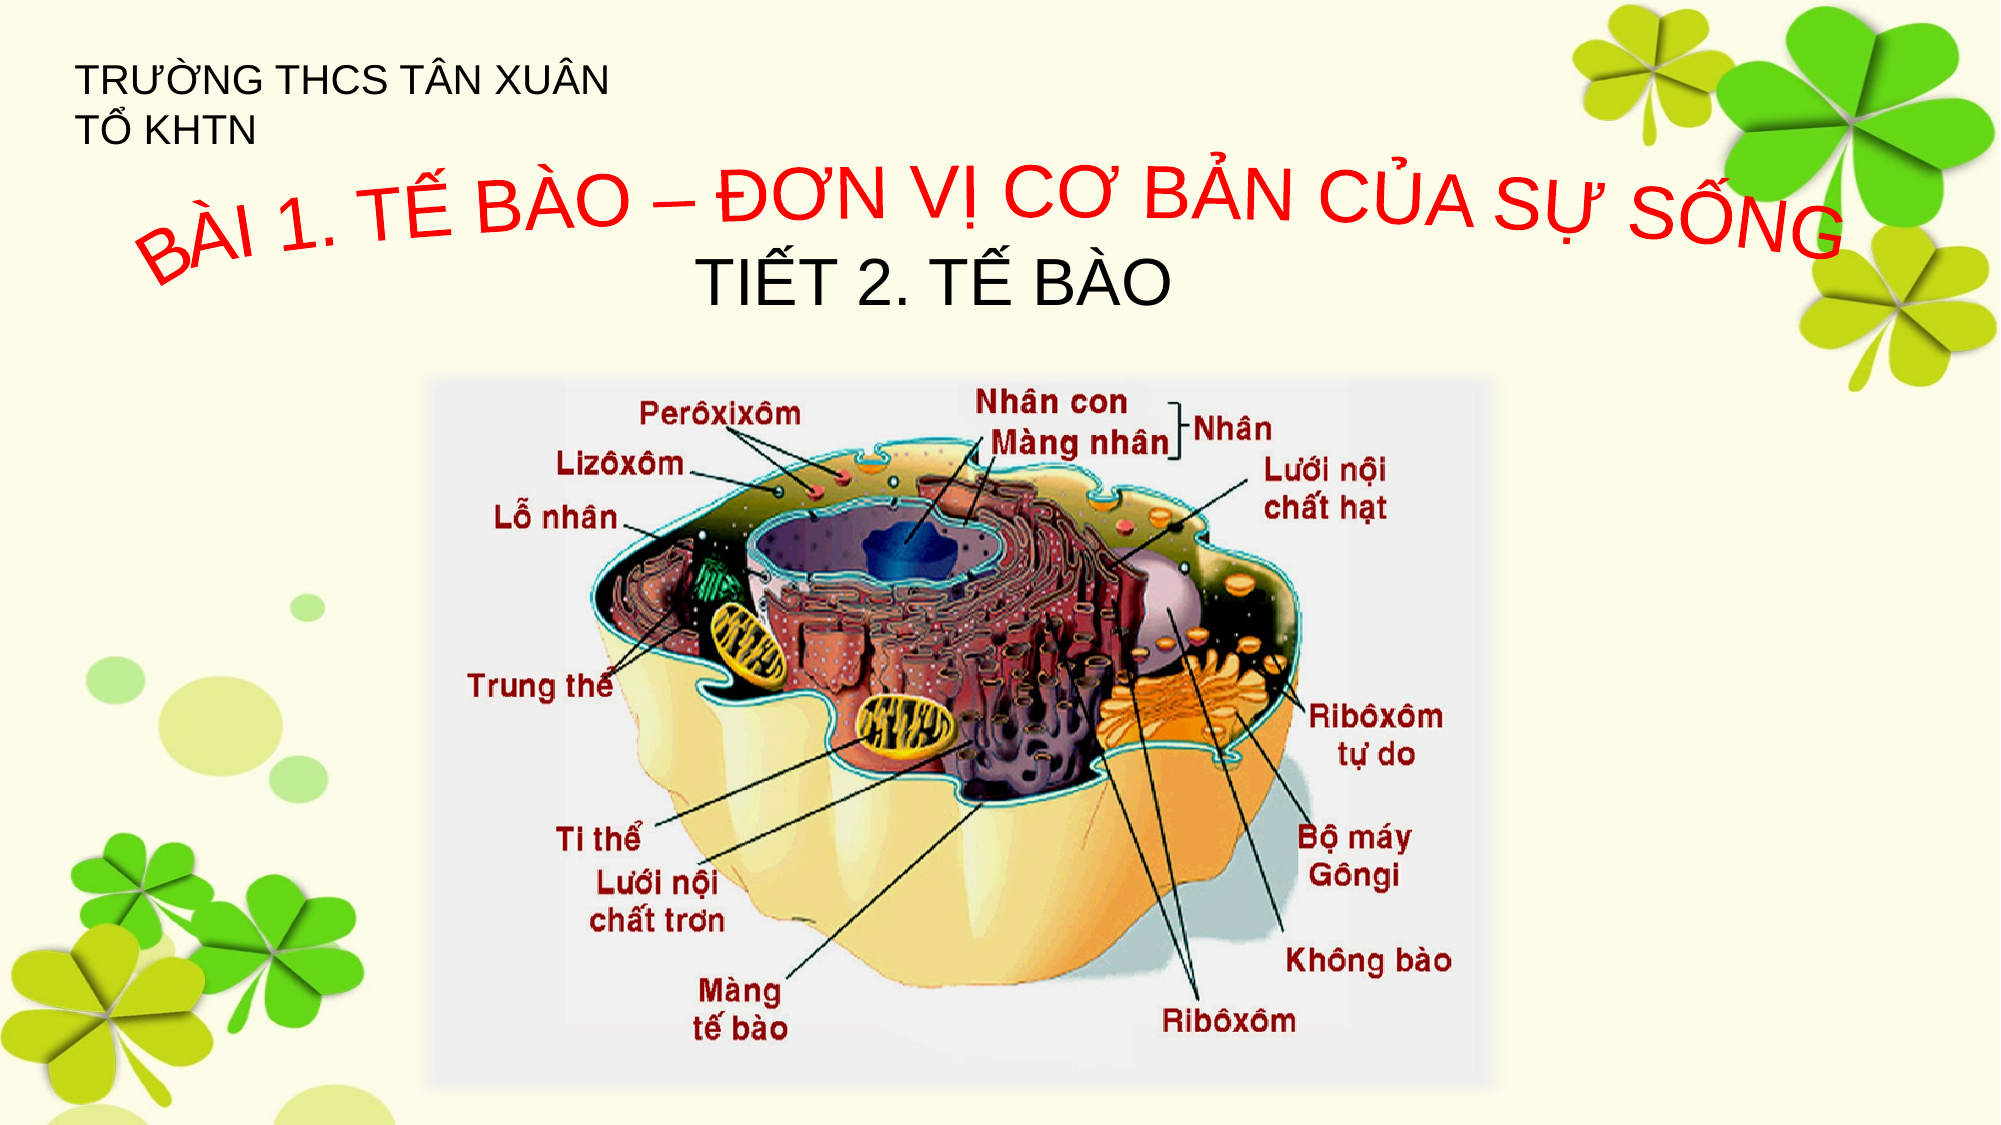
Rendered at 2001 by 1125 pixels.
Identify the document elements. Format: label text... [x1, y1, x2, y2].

text_box TRƯỜNG THCS TÂN XUÂN TỔ KHTN [59, 45, 626, 161]
text_box TIẾT 2. TẾ BÀO [679, 231, 1243, 326]
picture [0, 0, 2001, 1125]
